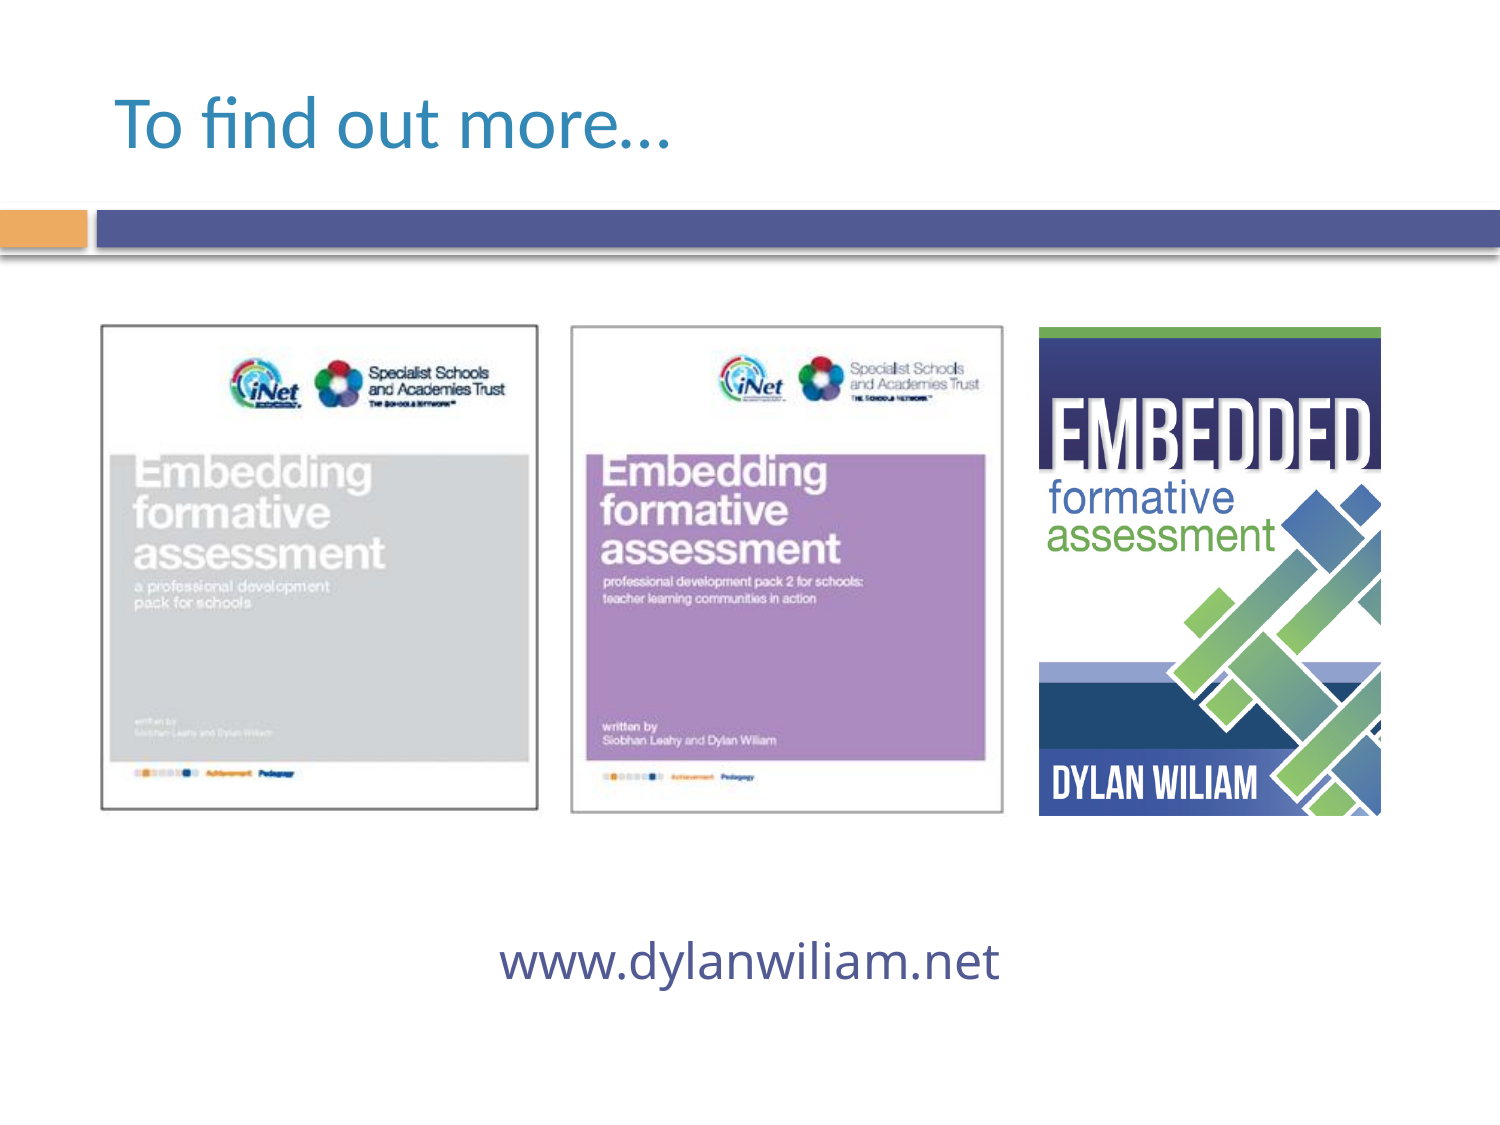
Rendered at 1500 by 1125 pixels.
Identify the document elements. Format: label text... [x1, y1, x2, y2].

picture [569, 324, 1007, 817]
title To find out more… [99, 37, 1438, 200]
picture [1039, 327, 1382, 816]
picture [98, 323, 542, 817]
text_box www.dylanwiliam.net [122, 922, 1378, 997]
